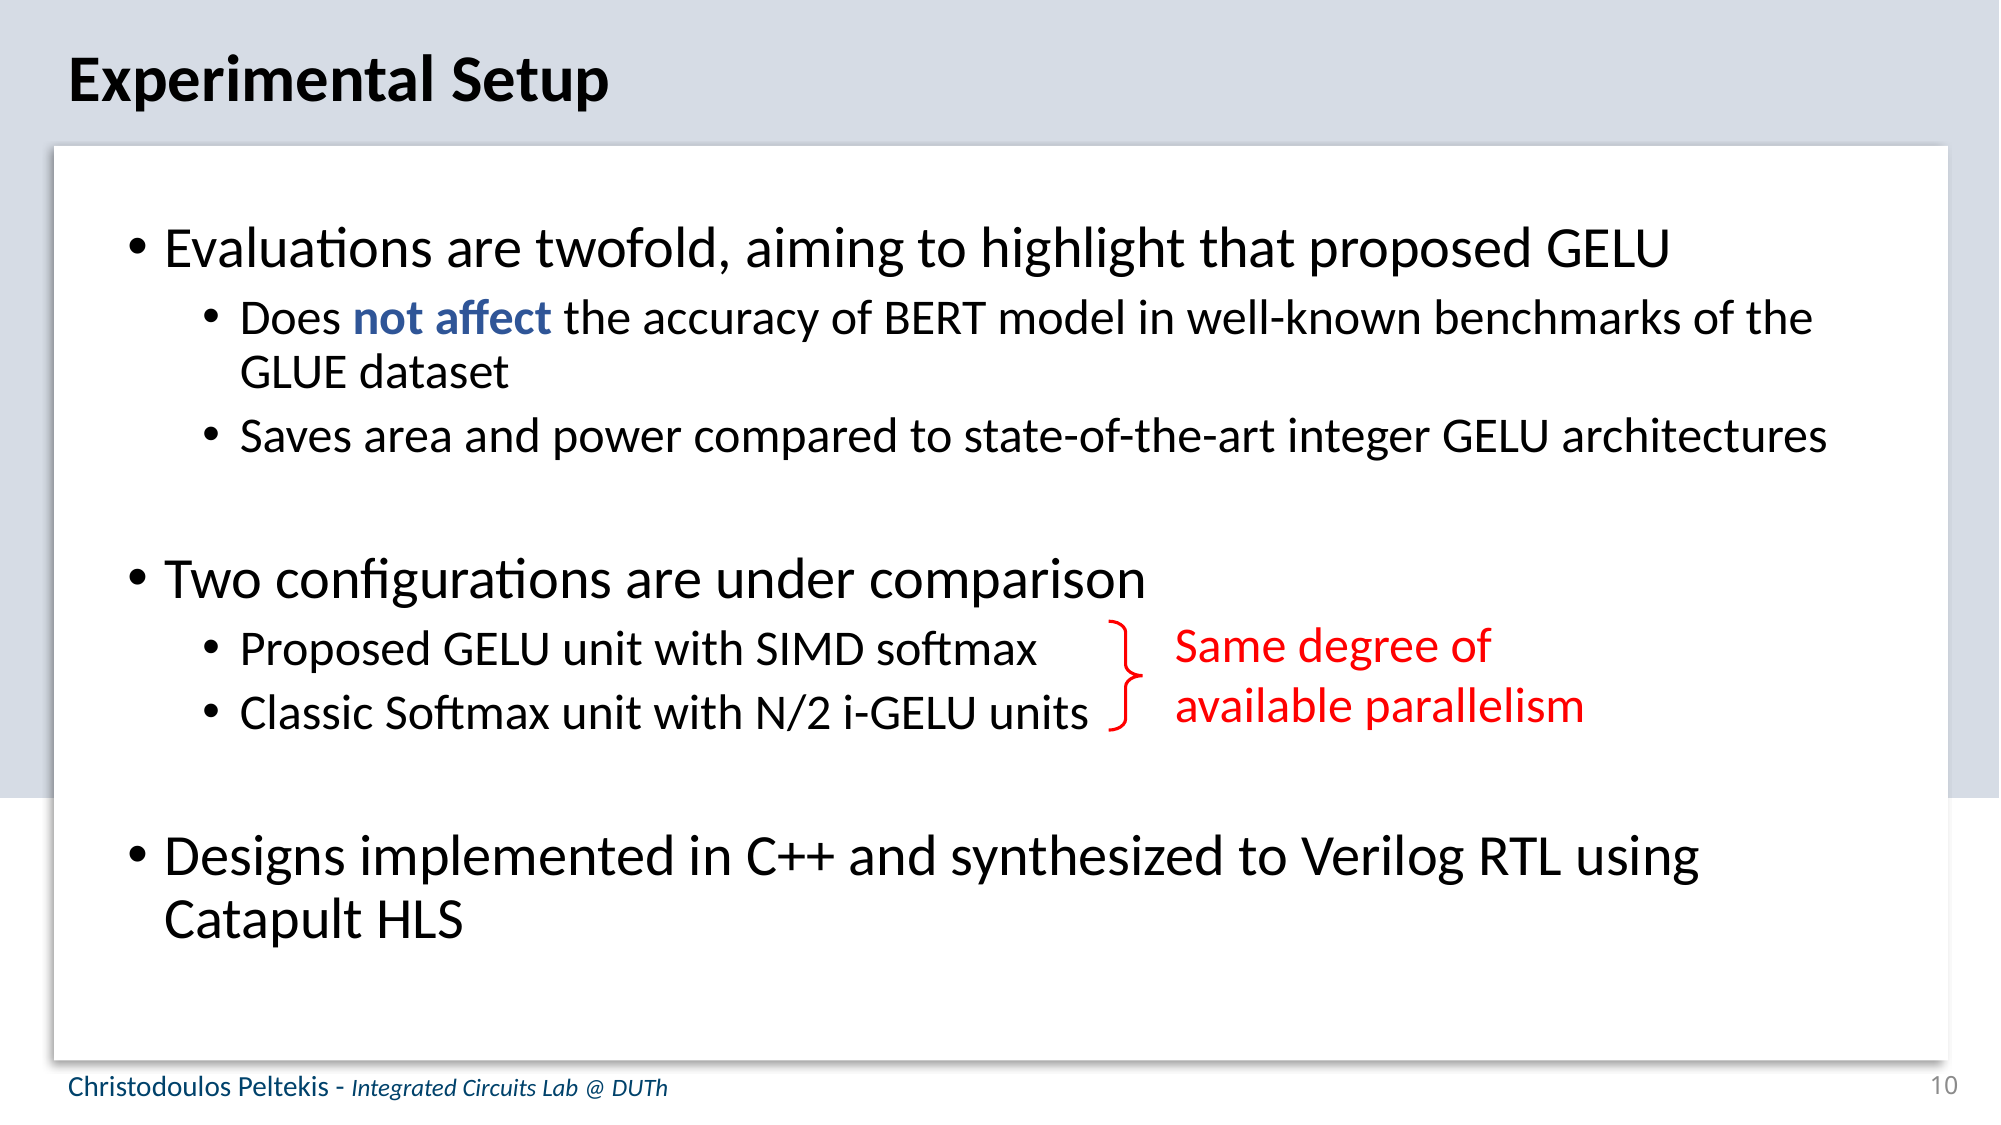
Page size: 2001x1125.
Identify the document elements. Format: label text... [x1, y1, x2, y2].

slide_number 10 [1523, 1056, 1974, 1117]
text_box Experimental Setup [54, 27, 1948, 122]
text_box Christodoulos Peltekis - Integrated Circuits Lab @ DUTh [53, 1046, 697, 1123]
text_box [1108, 620, 1143, 731]
text_box Evaluations are twofold, aiming to highlight that proposed GELU Does not affect the accuracy of BERT model in well-known benchmarks of the GLUE dataset Saves area and power compared to state-of-the-art integer GELU architectures Two configurations are under comparison Proposed GELU unit with SIMD softmax Classic Softmax unit with N/2 i-GELU units Designs implemented in C++ and synthesized to Verilog RTL using Catapult HLS [112, 210, 1892, 1021]
text_box Same degree of available parallelism [1160, 604, 1611, 740]
